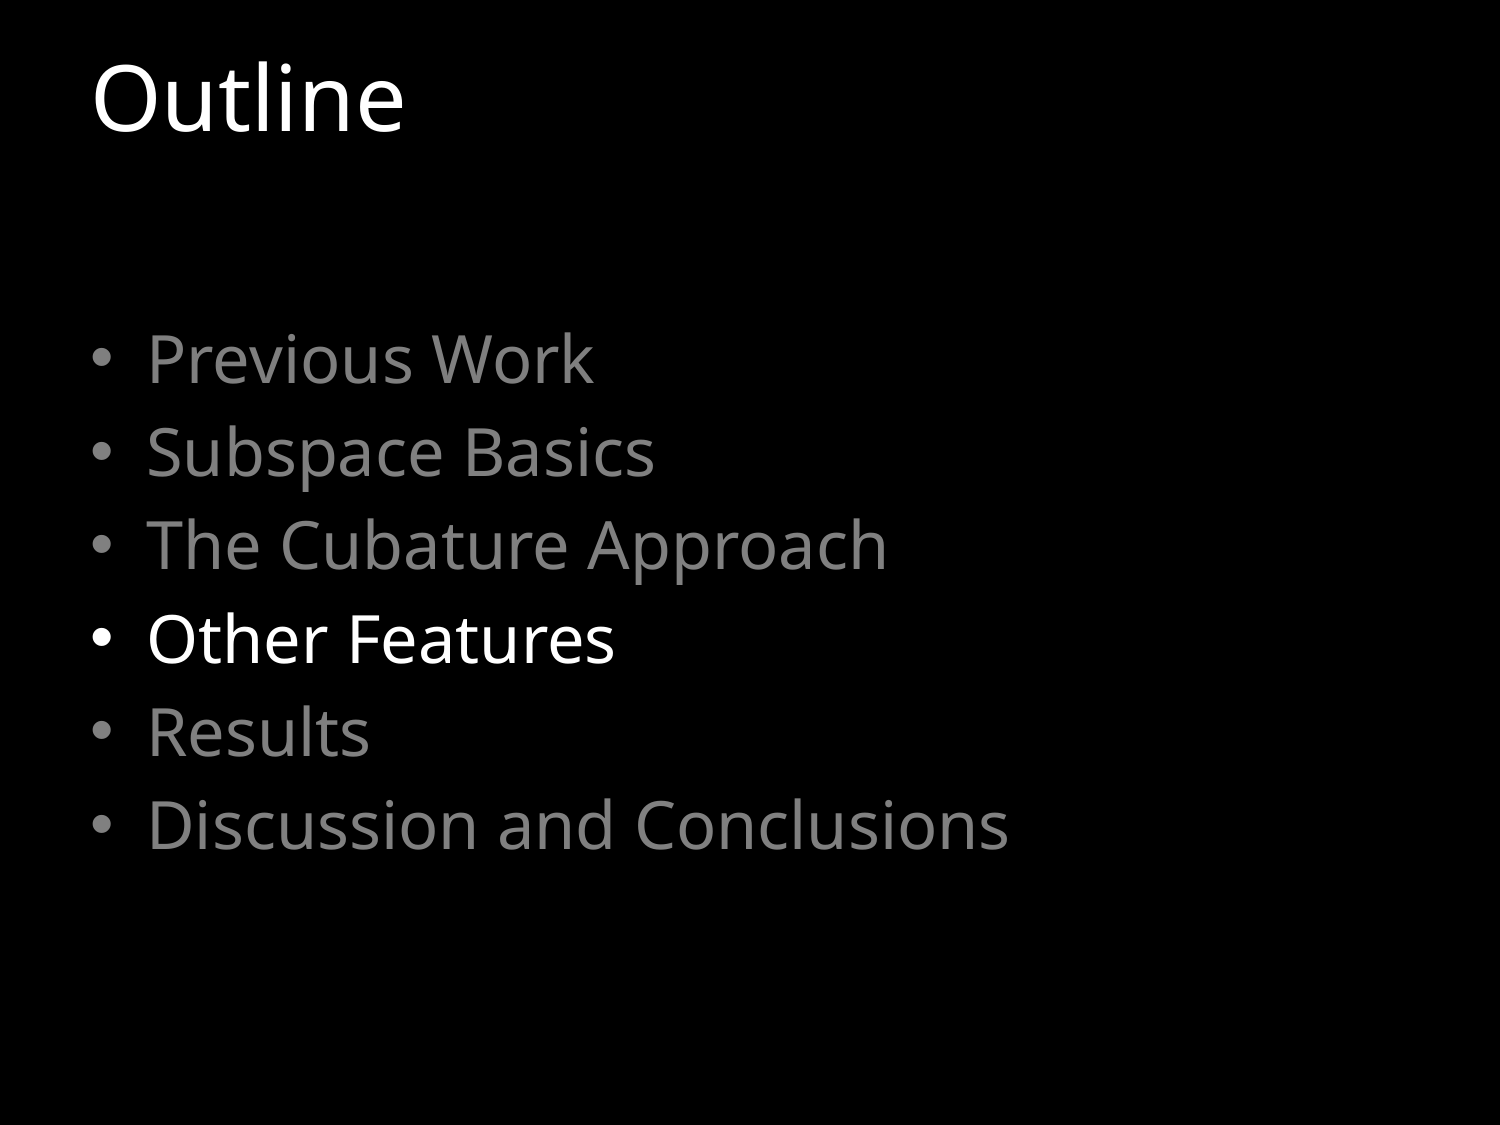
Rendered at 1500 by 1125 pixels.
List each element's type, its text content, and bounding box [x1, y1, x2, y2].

title Outline [75, 1, 1425, 189]
list Previous Work Subspace Basics The Cubature Approach Other Features Results Discussion and Conclusions [75, 309, 1425, 1005]
